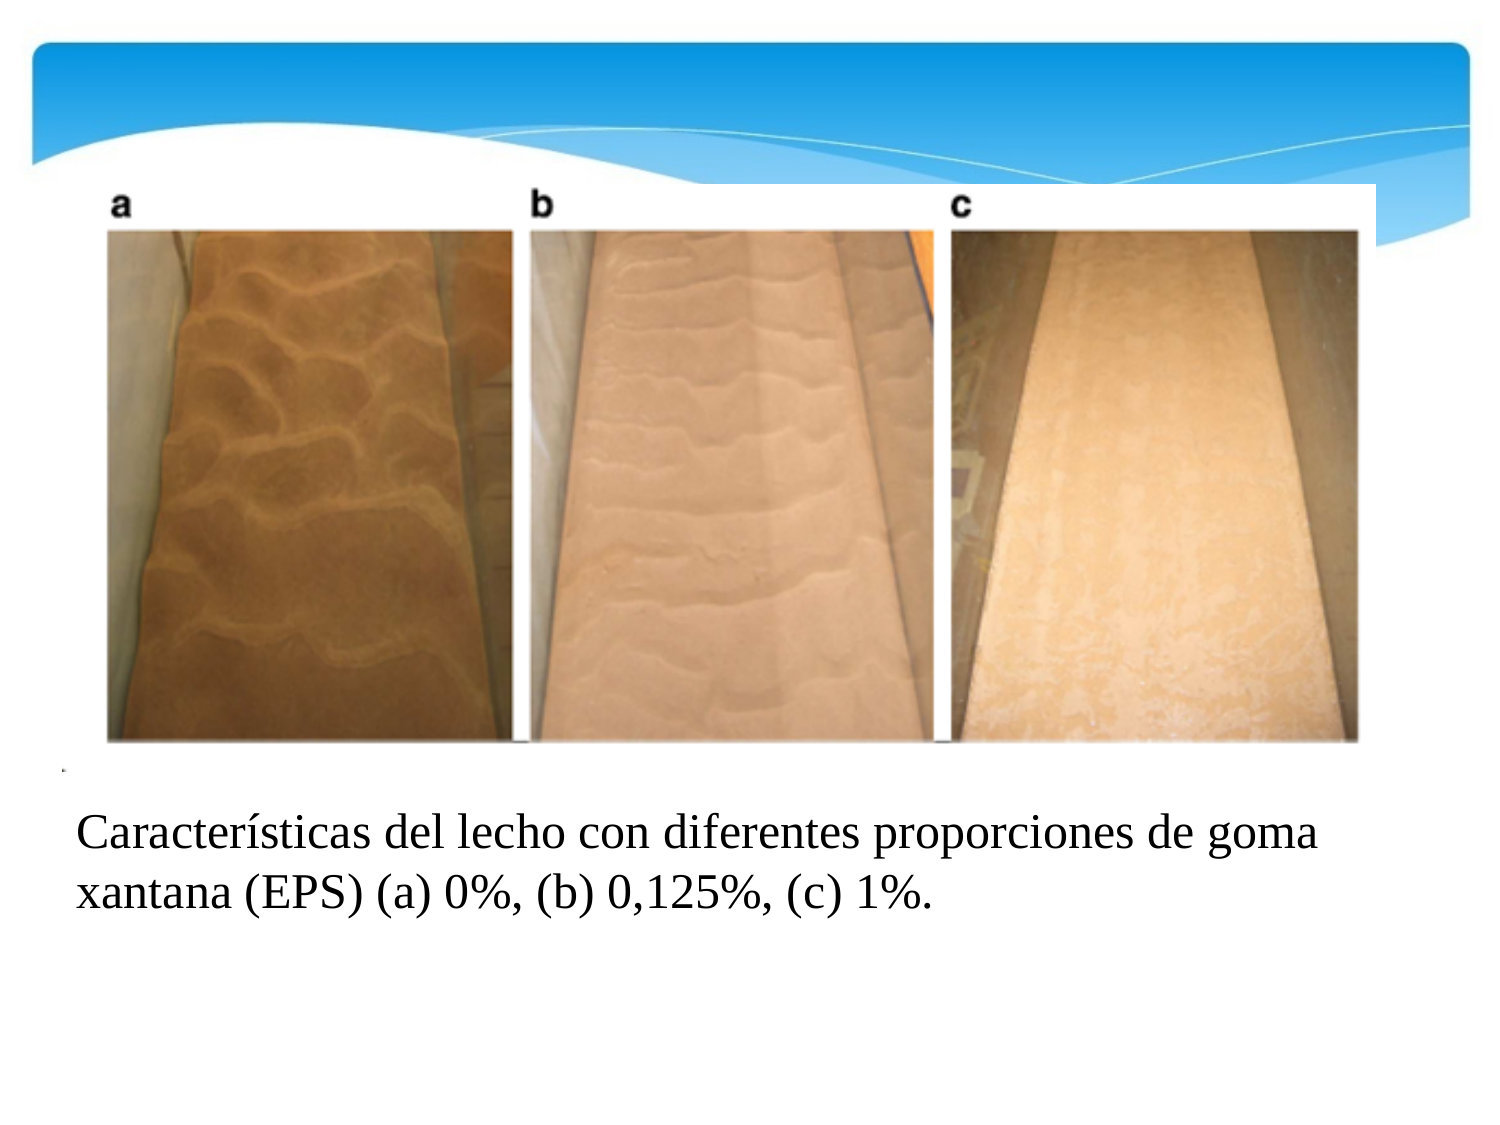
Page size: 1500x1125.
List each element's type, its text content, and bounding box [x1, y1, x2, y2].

text_box Características del lecho con diferentes proporciones de goma xantana (EPS) (a) 0%, (b) 0,125%, (c) 1%. [61, 790, 1444, 926]
picture [0, 0, 1500, 1125]
